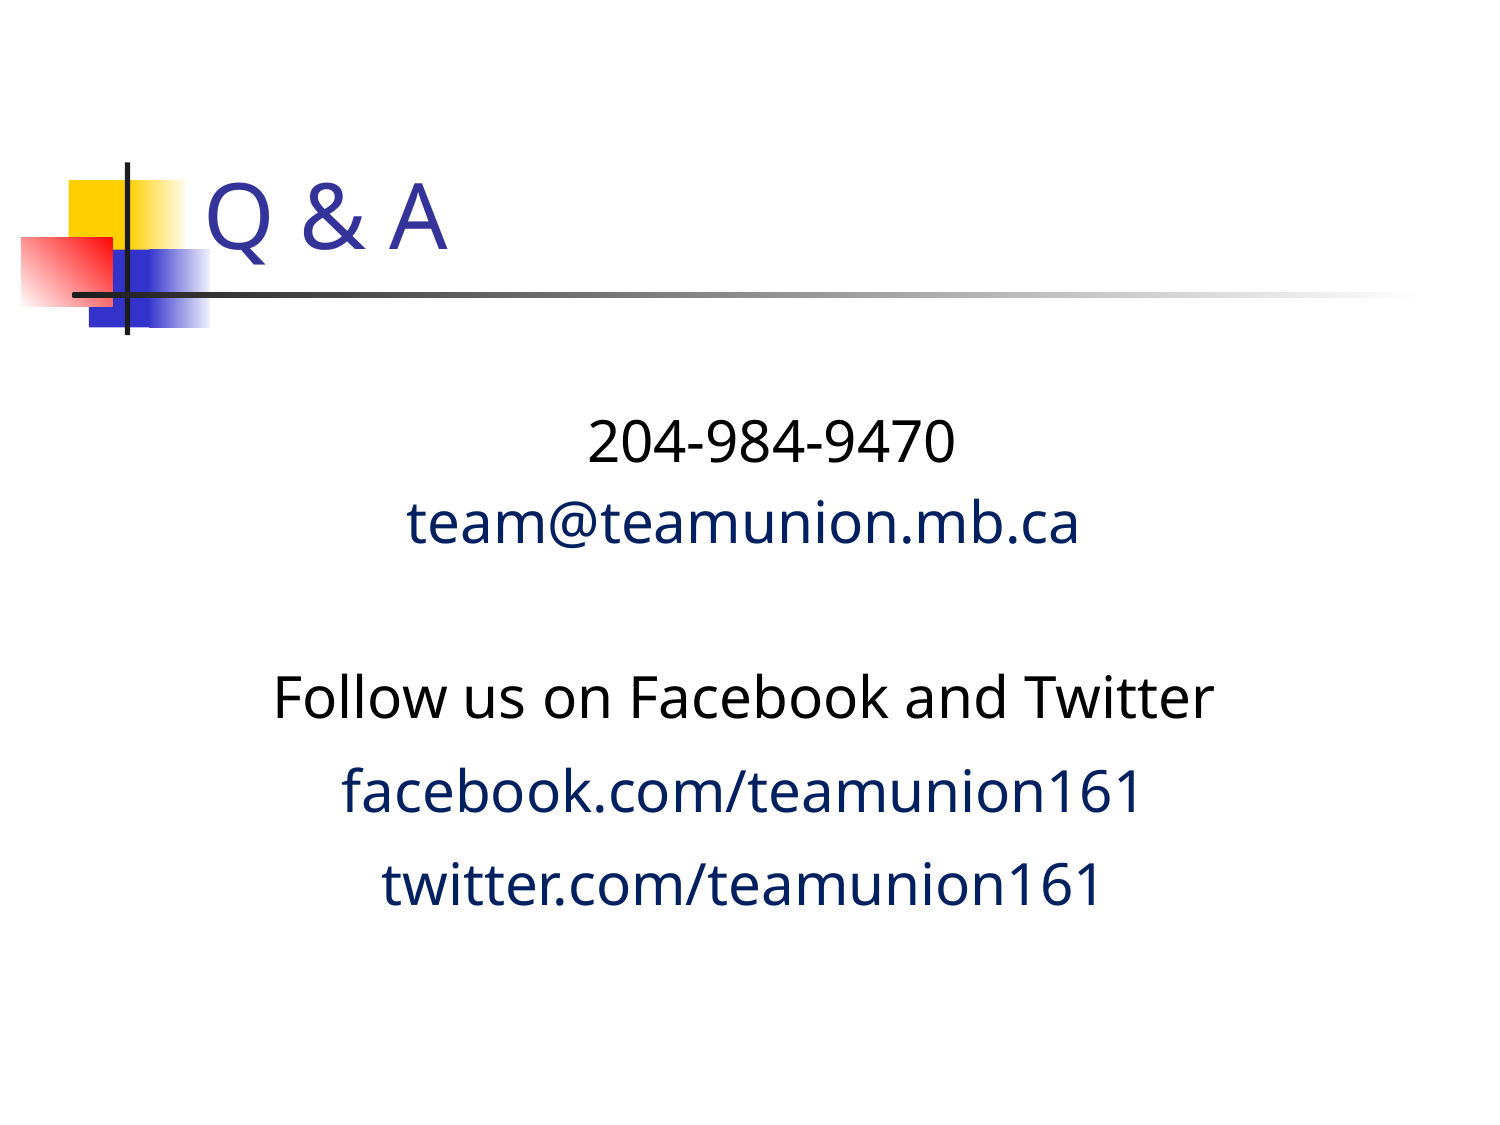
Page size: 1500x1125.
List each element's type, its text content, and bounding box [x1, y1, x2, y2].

list 204-984-9470 team@teamunion.mb.ca Follow us on Facebook and Twitter facebook.com/teamunion161 twitter.com/teamunion161 [64, 326, 1424, 1048]
title Q & A [188, 34, 1468, 276]
